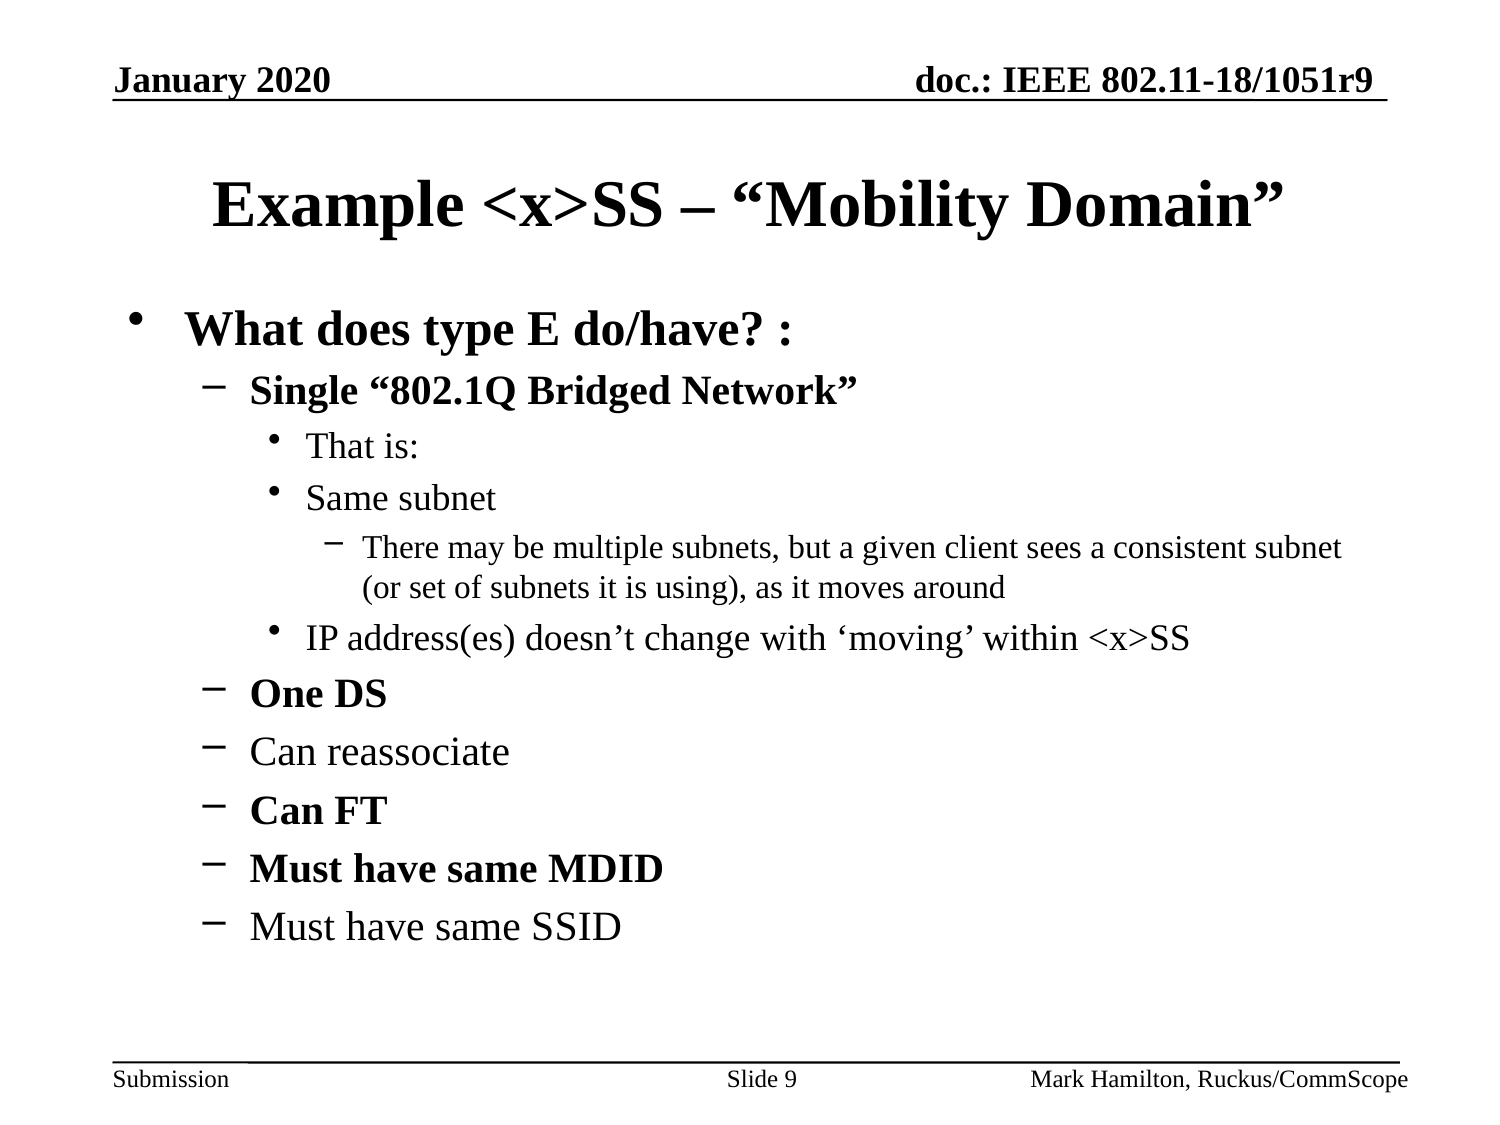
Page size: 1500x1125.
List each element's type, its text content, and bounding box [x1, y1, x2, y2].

title Example <x>SS – “Mobility Domain” [112, 112, 1388, 287]
list What does type E do/have? : Single “802.1Q Bridged Network” That is: Same subnet There may be multiple subnets, but a given client sees a consistent subnet (or set of subnets it is using), as it moves around IP address(es) doesn’t change with ‘moving’ within <x>SS One DS Can reassociate Can FT Must have same MDID Must have same SSID [112, 287, 1388, 1075]
